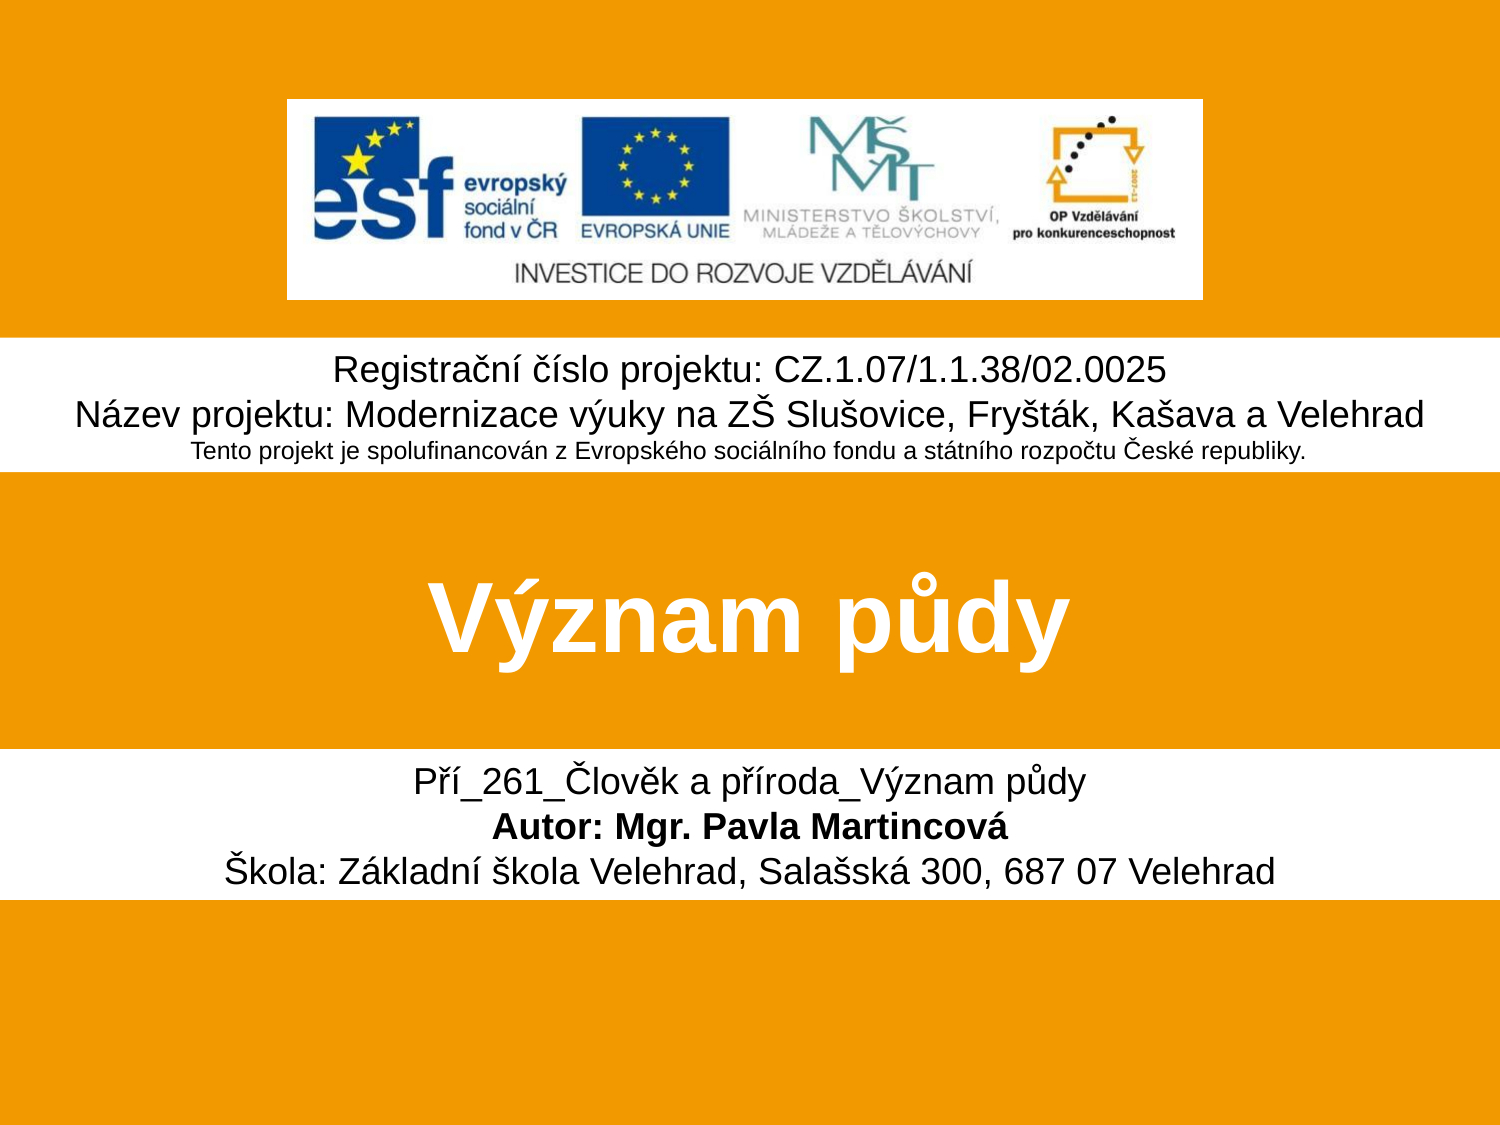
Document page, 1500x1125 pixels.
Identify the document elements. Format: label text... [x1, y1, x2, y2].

picture [287, 99, 1203, 300]
text_box Registrační číslo projektu: CZ.1.07/1.1.38/02.0025 Název projektu: Modernizace výuky na ZŠ Slušovice, Fryšták, Kašava a Velehrad Tento projekt je spolufinancován z Evropského sociálního fondu a státního rozpočtu České republiky. [0, 337, 1500, 473]
title Význam půdy [112, 537, 1388, 688]
text_box Pří_261_Člověk a příroda_Význam půdy Autor: Mgr. Pavla Martincová Škola: Základní škola Velehrad, Salašská 300, 687 07 Velehrad [0, 749, 1500, 900]
